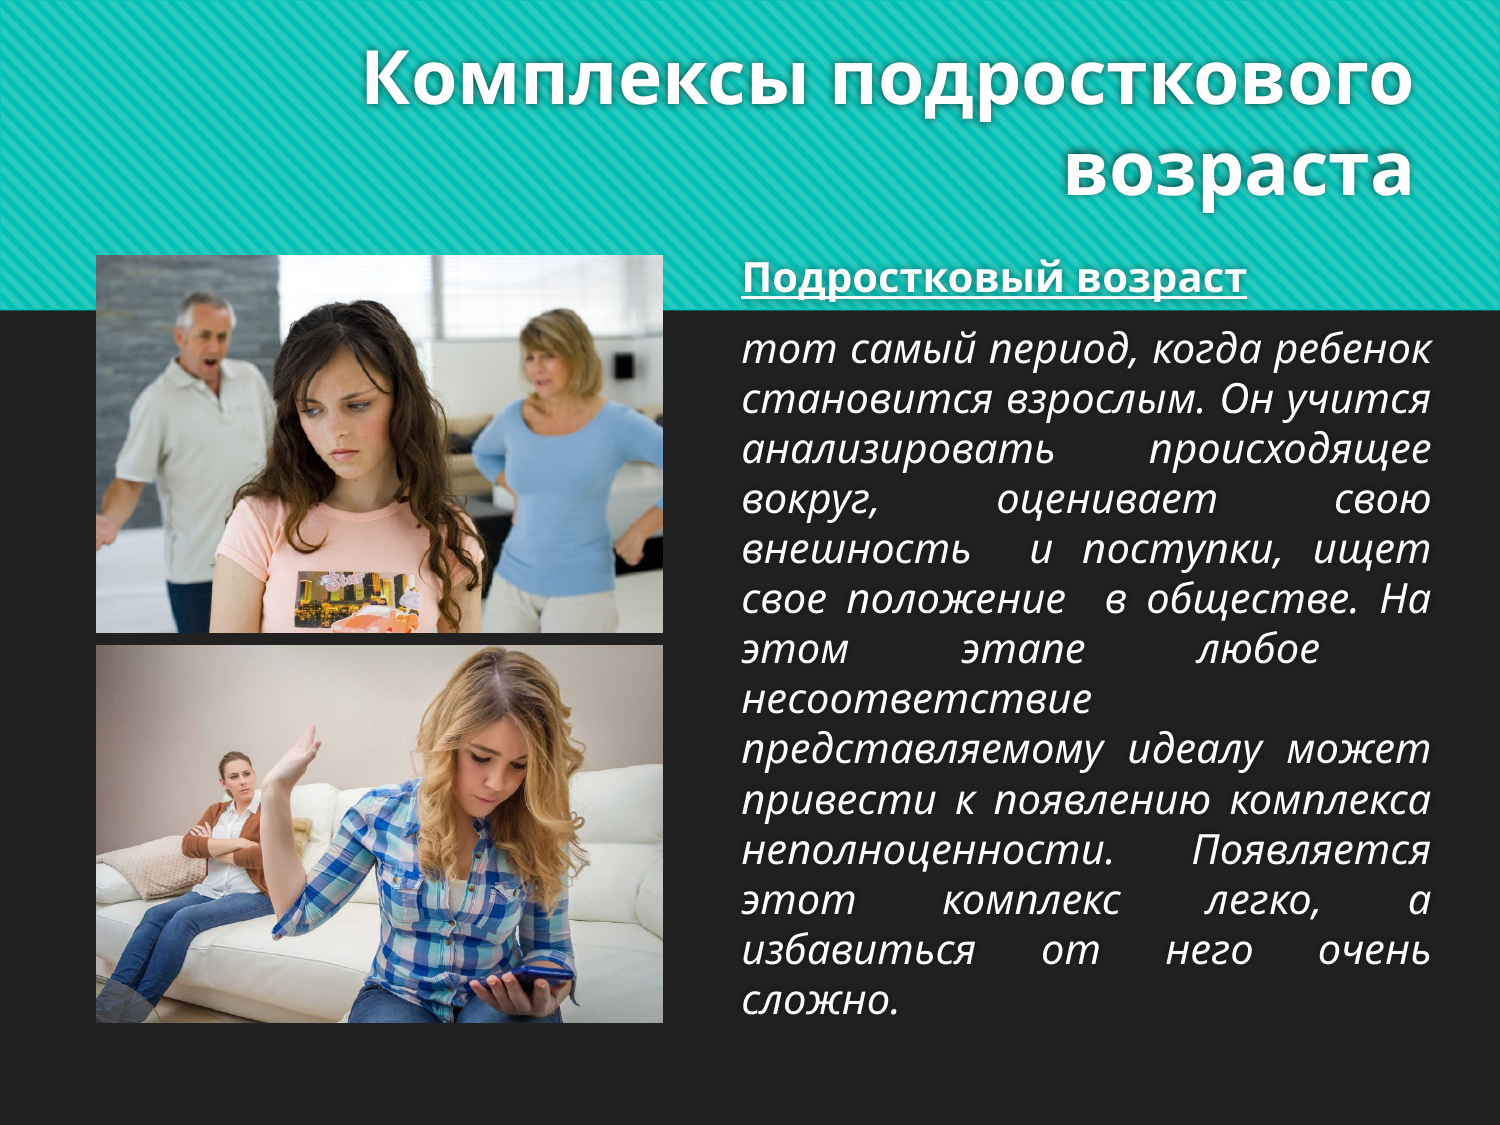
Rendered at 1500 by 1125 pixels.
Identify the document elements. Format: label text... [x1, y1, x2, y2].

title Комплексы подросткового возраста [70, 78, 1431, 218]
list Подростковый возраст тот самый период, когда ребенок становится взрослым. Он учится анализировать происходящее вокруг, оценивает свою внешность и поступки, ищет свое положение в обществе. На этом этапе любое несоответствие представляемому идеалу может привести к появлению комплекса неполноценности. Появляется этот комплекс легко, а избавиться от него очень сложно. [726, 241, 1447, 1032]
picture [96, 255, 664, 633]
picture [96, 644, 663, 1023]
